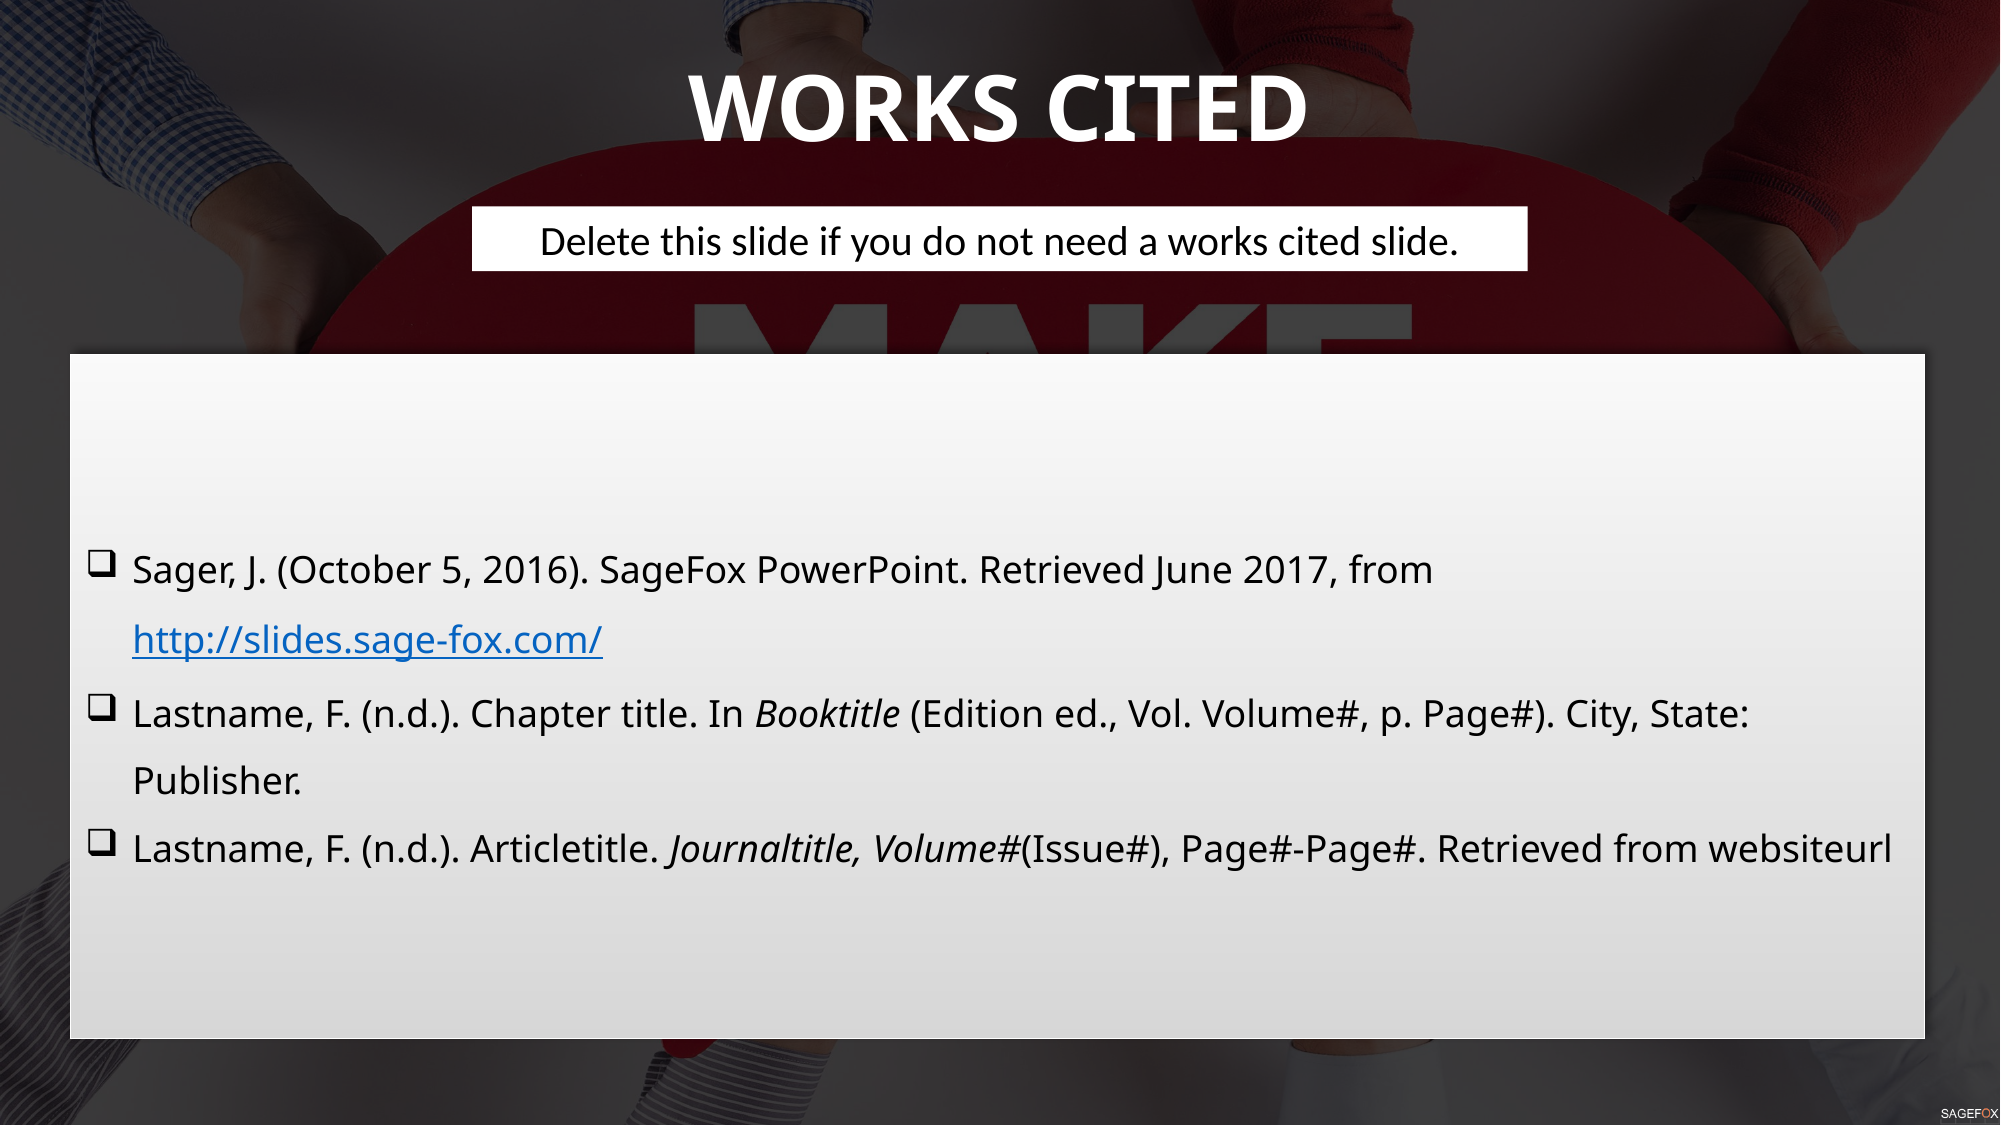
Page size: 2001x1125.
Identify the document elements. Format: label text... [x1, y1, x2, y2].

text_box Sager, J. (October 5, 2016). SageFox PowerPoint. Retrieved June 2017, from http://slides.sage-fox.com/ Lastname, F. (n.d.). Chapter title. In Booktitle (Edition ed., Vol. Volume#, p. Page#). City, State: Publisher. Lastname, F. (n.d.). Articletitle. Journaltitle, Volume#(Issue#), Page#-Page#. Retrieved from websiteurl [70, 354, 1925, 1039]
picture [0, 0, 2001, 1125]
text_box Delete this slide if you do not need a works cited slide. [472, 206, 1528, 272]
text_box WORKS CITED [548, 42, 1452, 167]
